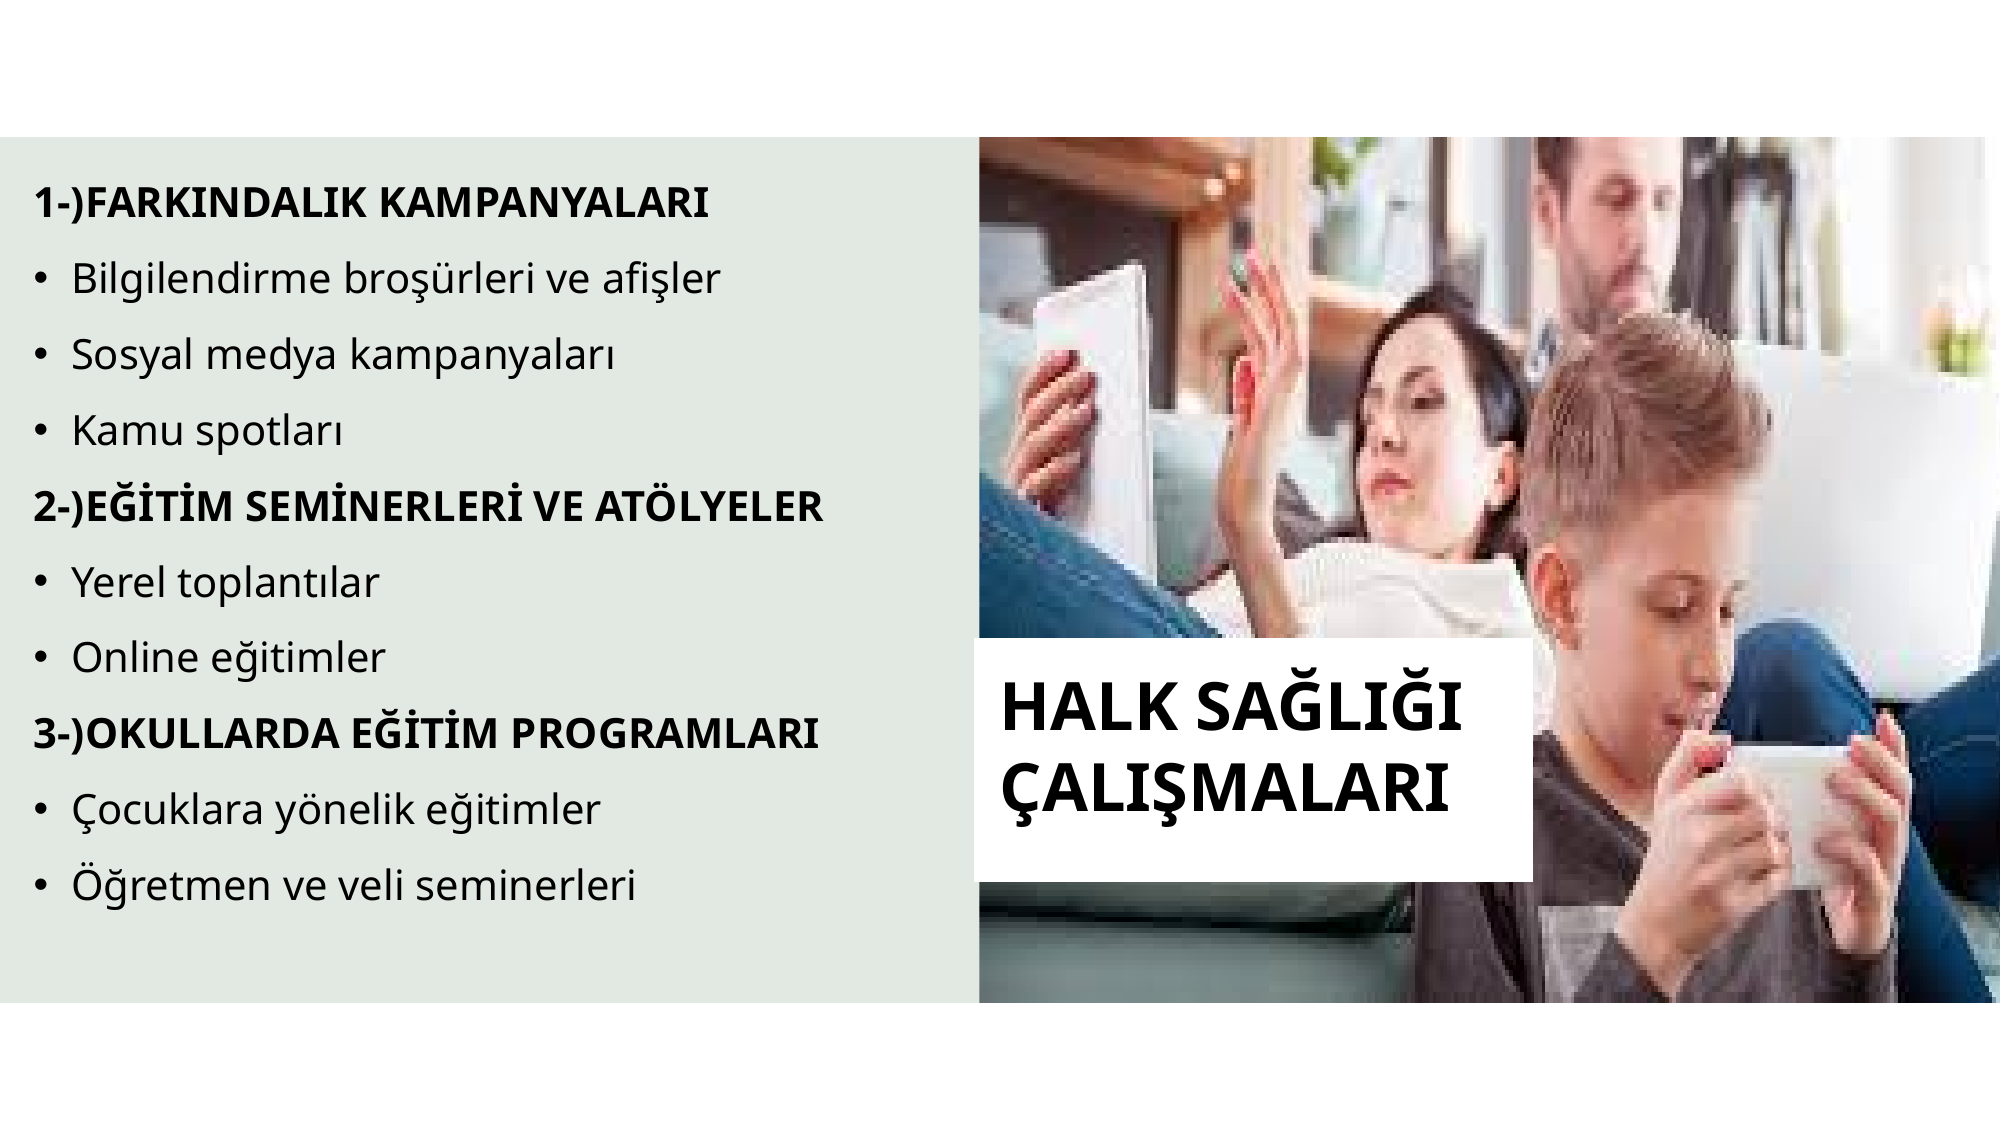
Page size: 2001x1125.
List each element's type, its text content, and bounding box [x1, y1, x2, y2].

picture [979, 137, 2000, 1003]
list 1-)FARKINDALIK KAMPANYALARI Bilgilendirme broşürleri ve afişler Sosyal medya kampanyaları Kamu spotları 2-)EĞİTİM SEMİNERLERİ VE ATÖLYELER Yerel toplantılar Online eğitimler 3-)OKULLARDA EĞİTİM PROGRAMLARI Çocuklara yönelik eğitimler Öğretmen ve veli seminerleri [18, 163, 954, 1003]
text_box [0, 137, 979, 1003]
text_box [974, 638, 979, 882]
